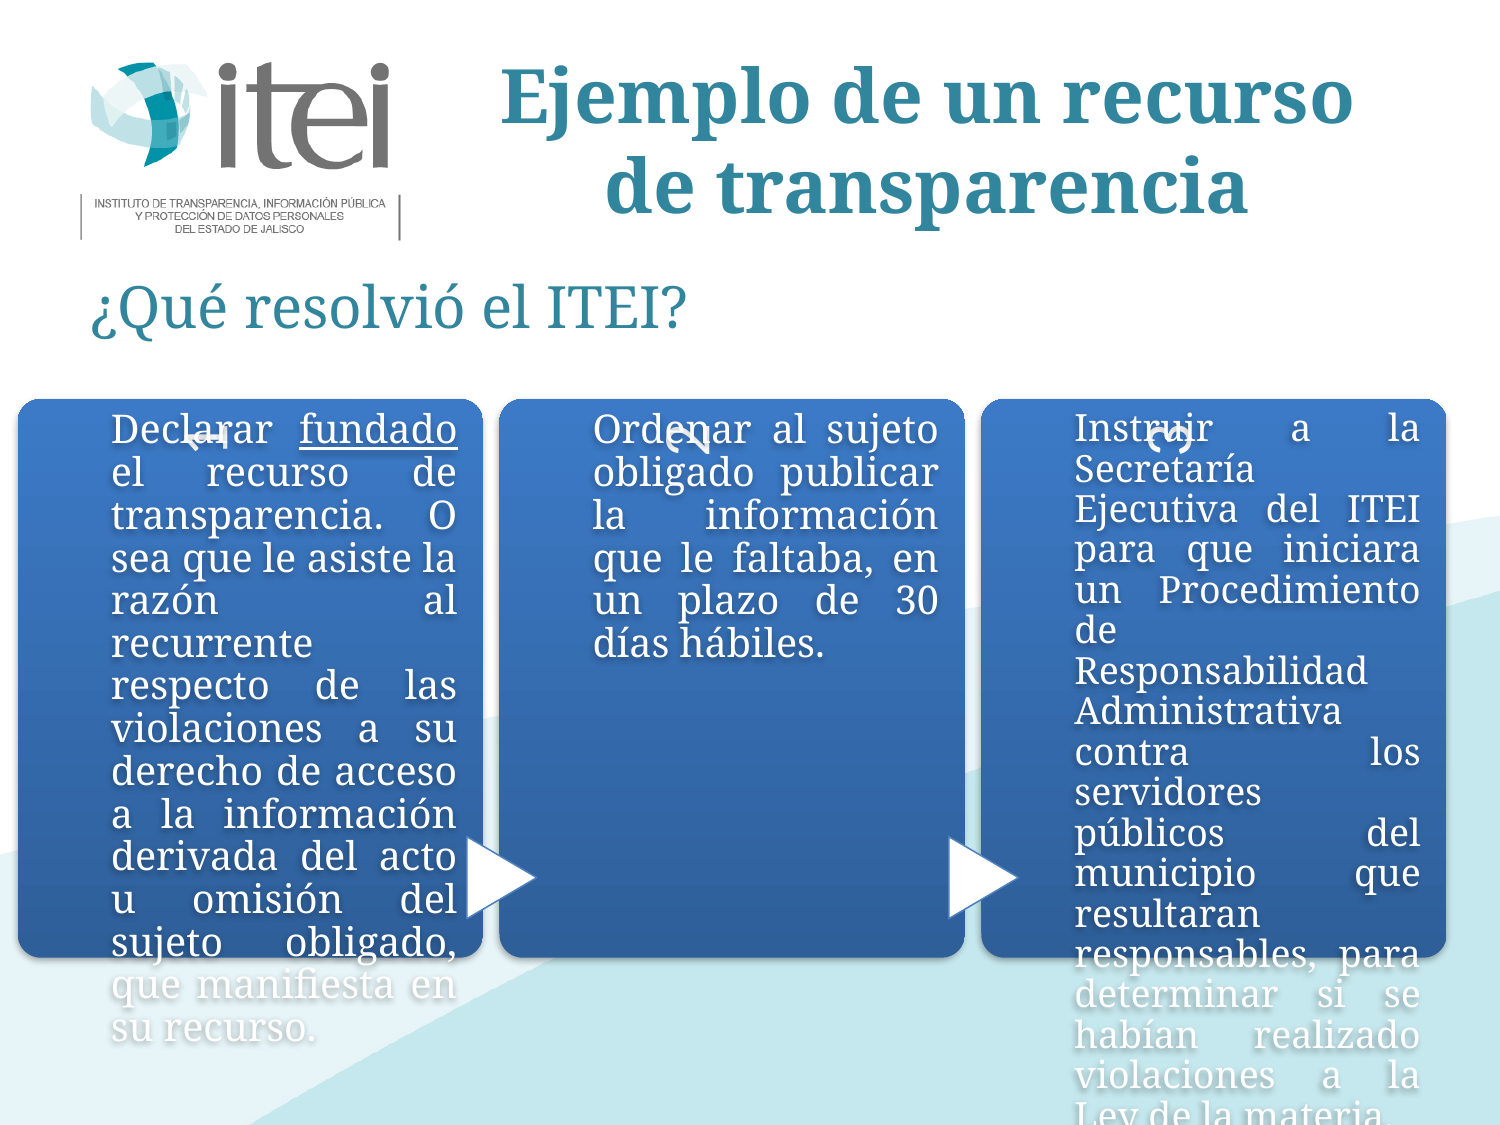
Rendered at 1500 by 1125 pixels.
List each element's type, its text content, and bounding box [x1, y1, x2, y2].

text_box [17, 231, 1448, 1125]
title Ejemplo de un recurso de transparencia [431, 45, 1425, 230]
picture [0, 0, 1500, 1125]
